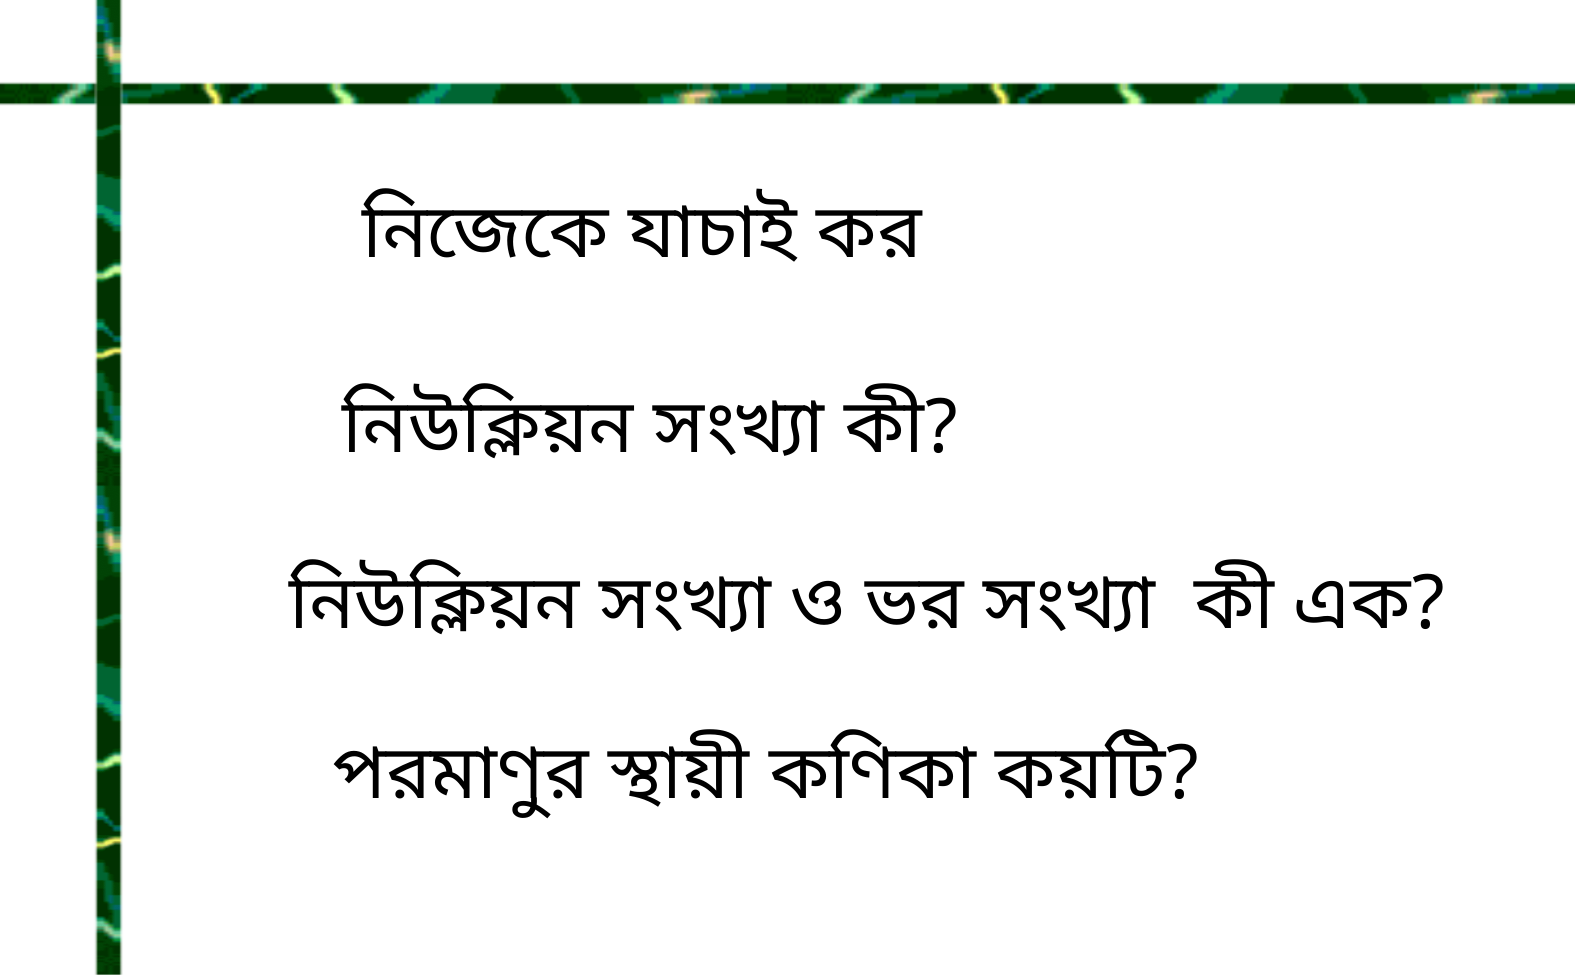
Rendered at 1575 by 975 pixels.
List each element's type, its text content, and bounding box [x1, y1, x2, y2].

picture [0, 77, 87, 113]
text_box নিজেকে যাচাই কর [347, 175, 938, 281]
text_box পরমাণুর স্থায়ী কণিকা কয়টি? [318, 715, 1214, 821]
text_box নিউক্লিয়ন সংখ্যা কী? [328, 369, 973, 475]
picture [130, 77, 1575, 113]
text_box নিউক্লিয়ন সংখ্যা ও ভর সংখ্যা কী এক? [274, 546, 1460, 651]
picture [89, 0, 128, 974]
